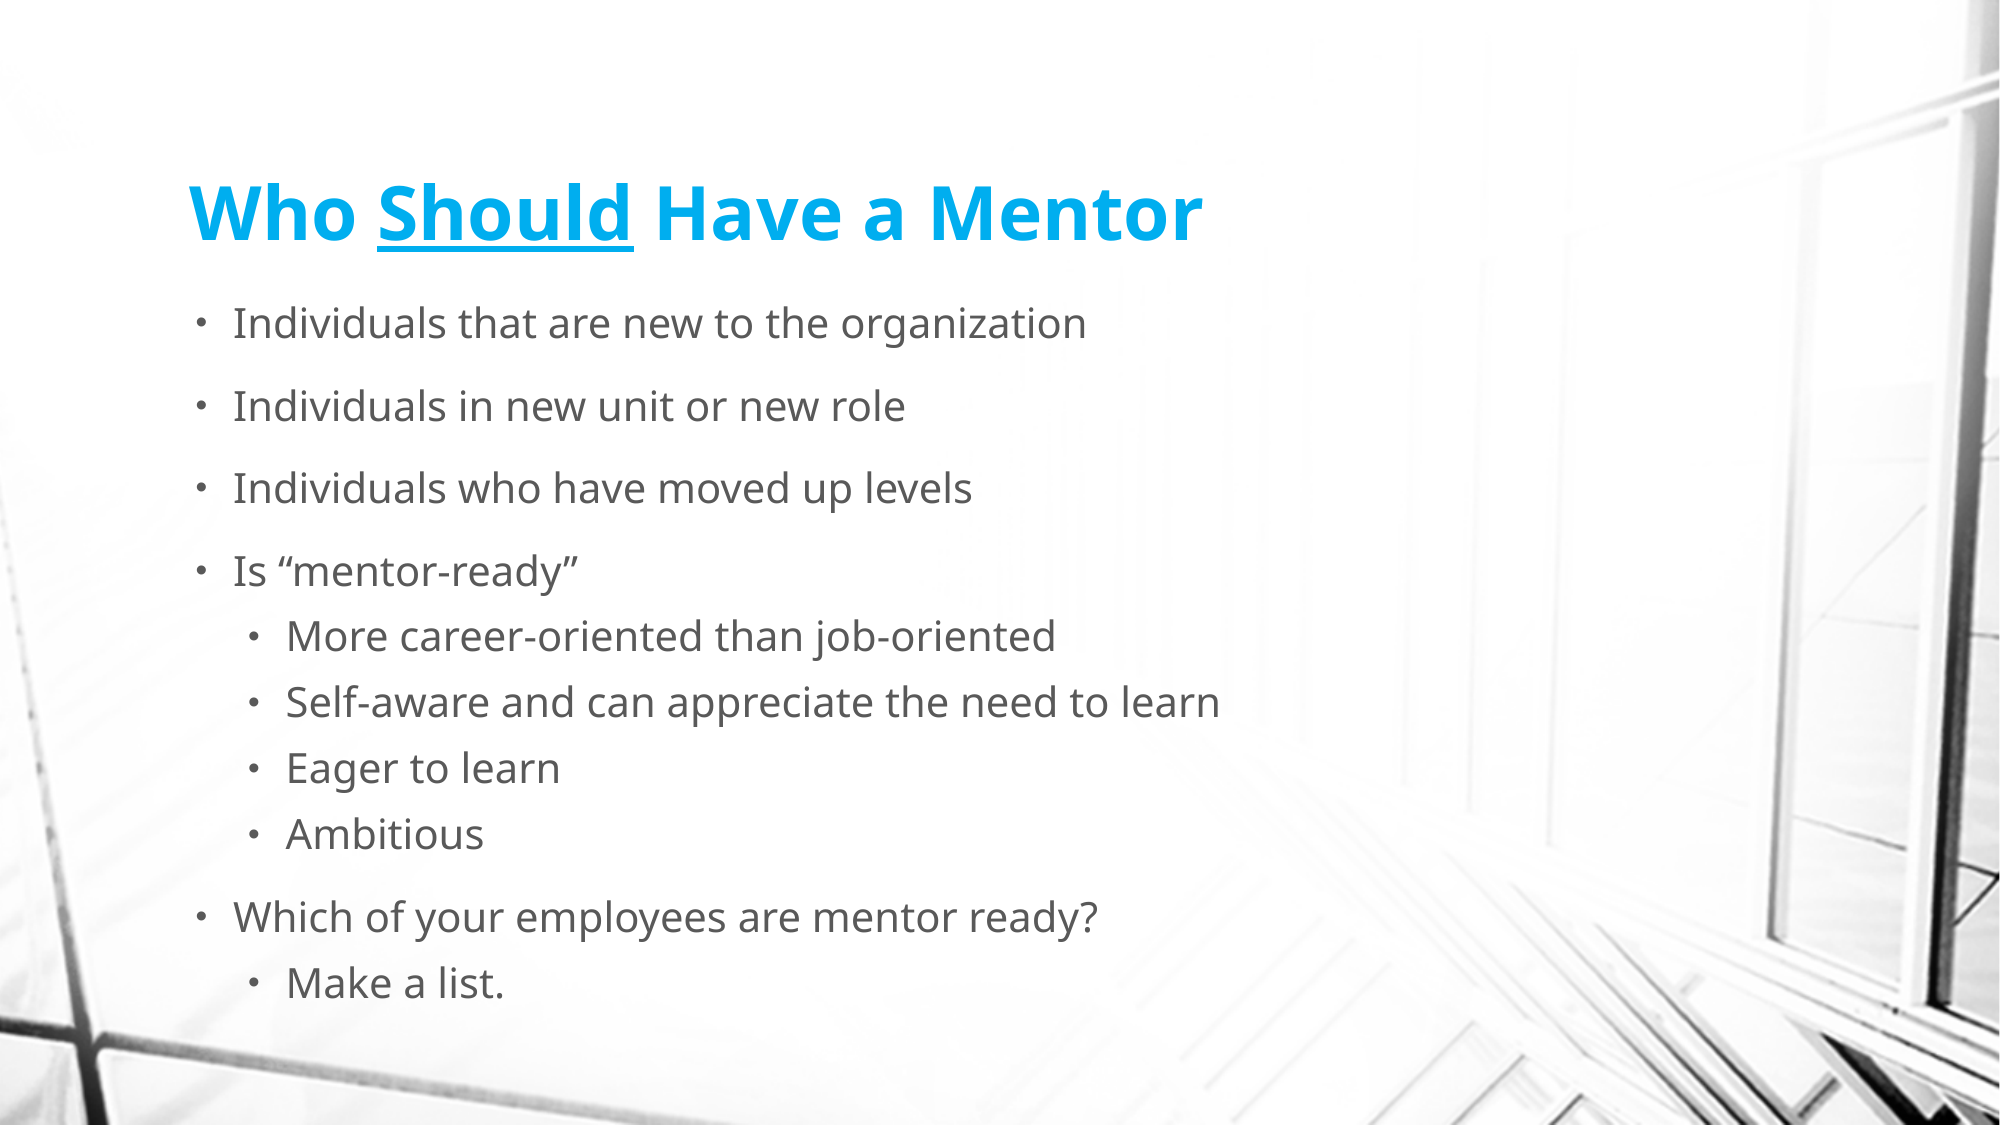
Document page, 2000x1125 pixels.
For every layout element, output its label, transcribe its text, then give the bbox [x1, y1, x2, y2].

picture [0, 0, 2000, 1125]
list Individuals that are new to the organization Individuals in new unit or new role Individuals who have moved up levels Is “mentor-ready” More career-oriented than job-oriented Self-aware and can appreciate the need to learn Eager to learn Ambitious Which of your employees are mentor ready? Make a list. [173, 294, 1523, 1120]
title Who Should Have a Mentor [174, 87, 1600, 263]
